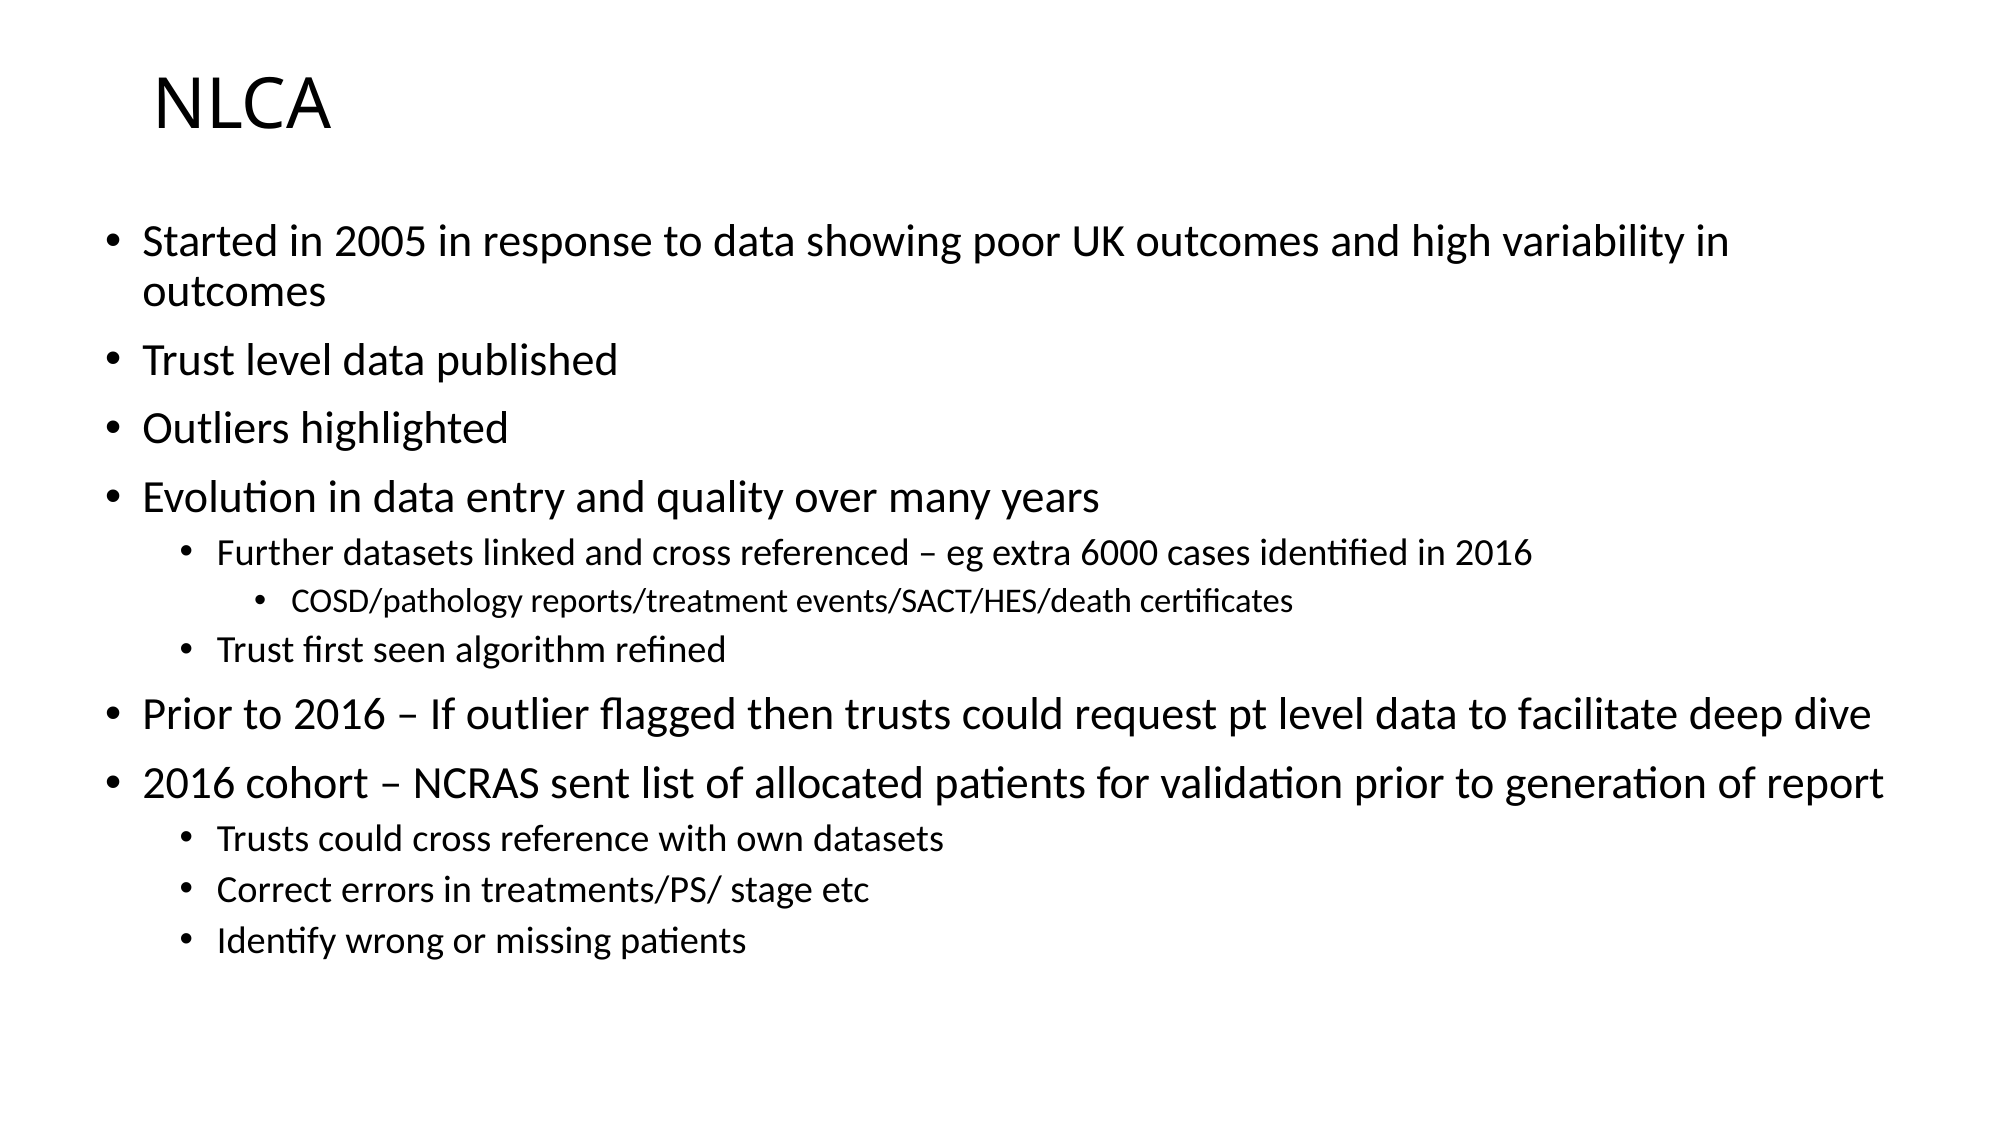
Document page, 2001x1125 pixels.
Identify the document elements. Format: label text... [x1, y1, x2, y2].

title NLCA [137, 59, 1863, 152]
list Started in 2005 in response to data showing poor UK outcomes and high variability in outcomes Trust level data published Outliers highlighted Evolution in data entry and quality over many years Further datasets linked and cross referenced – eg extra 6000 cases identified in 2016 COSD/pathology reports/treatment events/SACT/HES/death certificates Trust first seen algorithm refined Prior to 2016 – If outlier flagged then trusts could request pt level data to facilitate deep dive 2016 cohort – NCRAS sent list of allocated patients for validation prior to generation of report Trusts could cross reference with own datasets Correct errors in treatments/PS/ stage etc Identify wrong or missing patients [90, 209, 1921, 1012]
